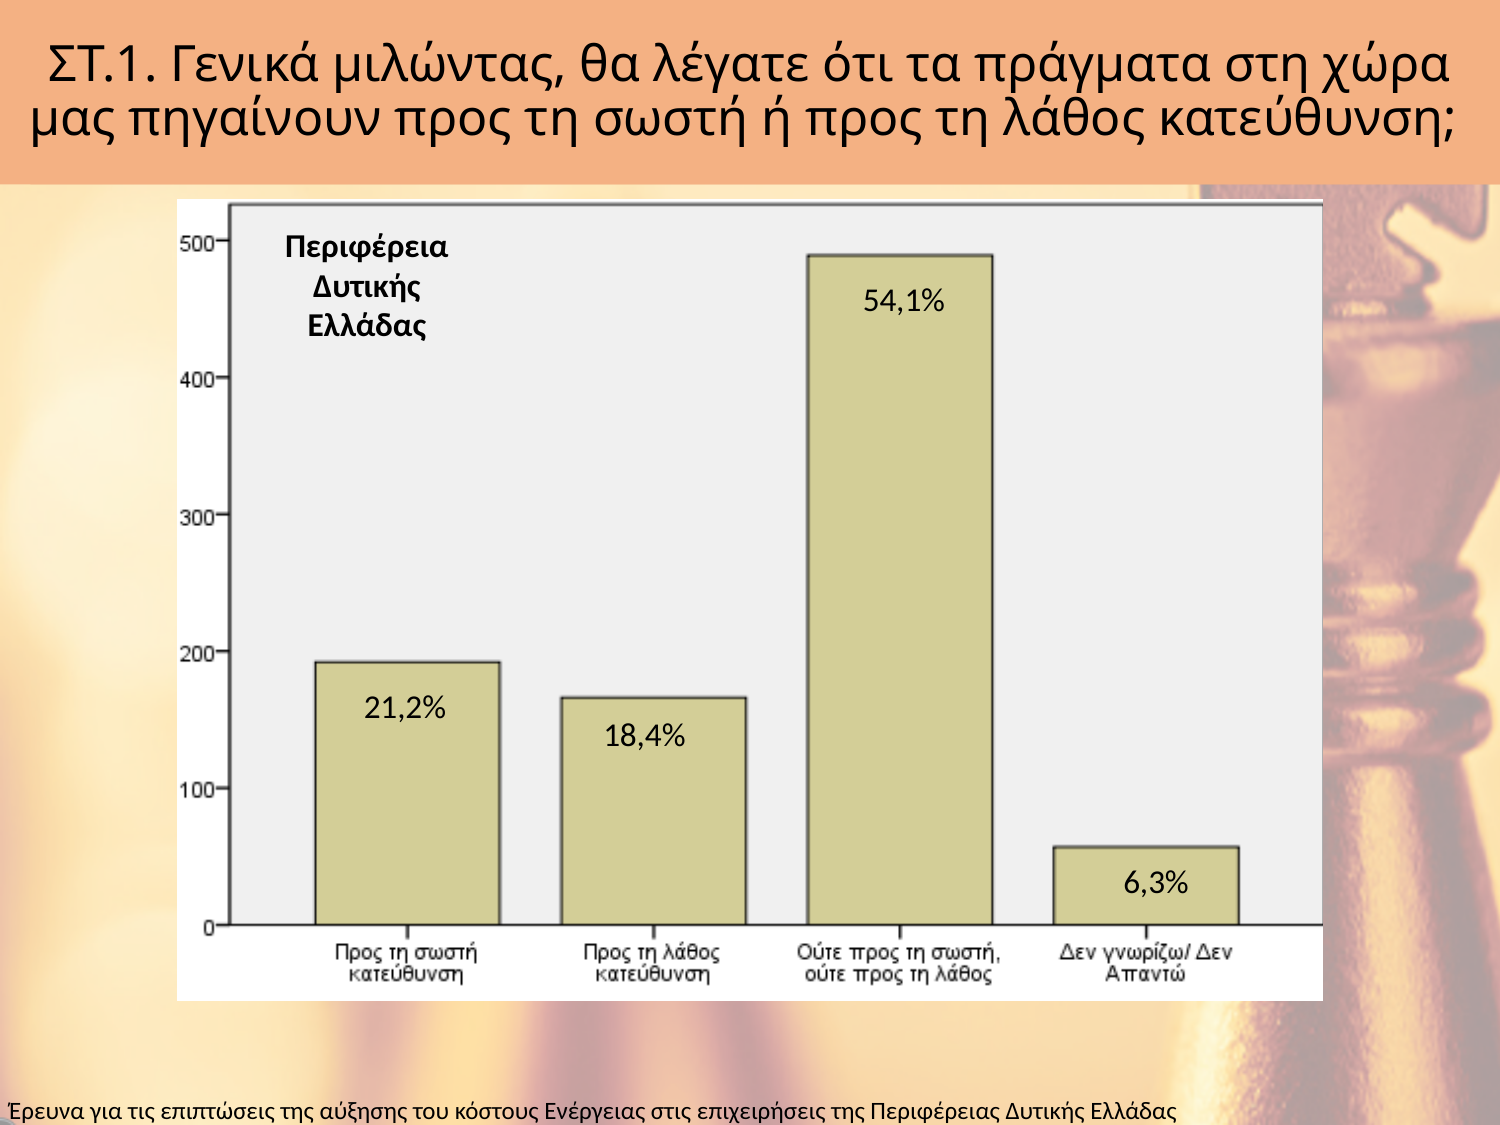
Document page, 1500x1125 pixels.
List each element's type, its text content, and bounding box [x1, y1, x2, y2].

text_box Έρευνα για τις επιπτώσεις της αύξησης του κόστους Ενέργειας στις επιχειρήσεις της Περιφέρειας Δυτικής Ελλάδας [0, 1087, 1283, 1125]
picture [177, 199, 1323, 1001]
title ΣΤ.1. Γενικά μιλώντας, θα λέγατε ότι τα πράγματα στη χώρα μας πηγαίνουν προς τη σωστή ή προς τη λάθος κατεύθυνση; [0, 0, 1500, 185]
